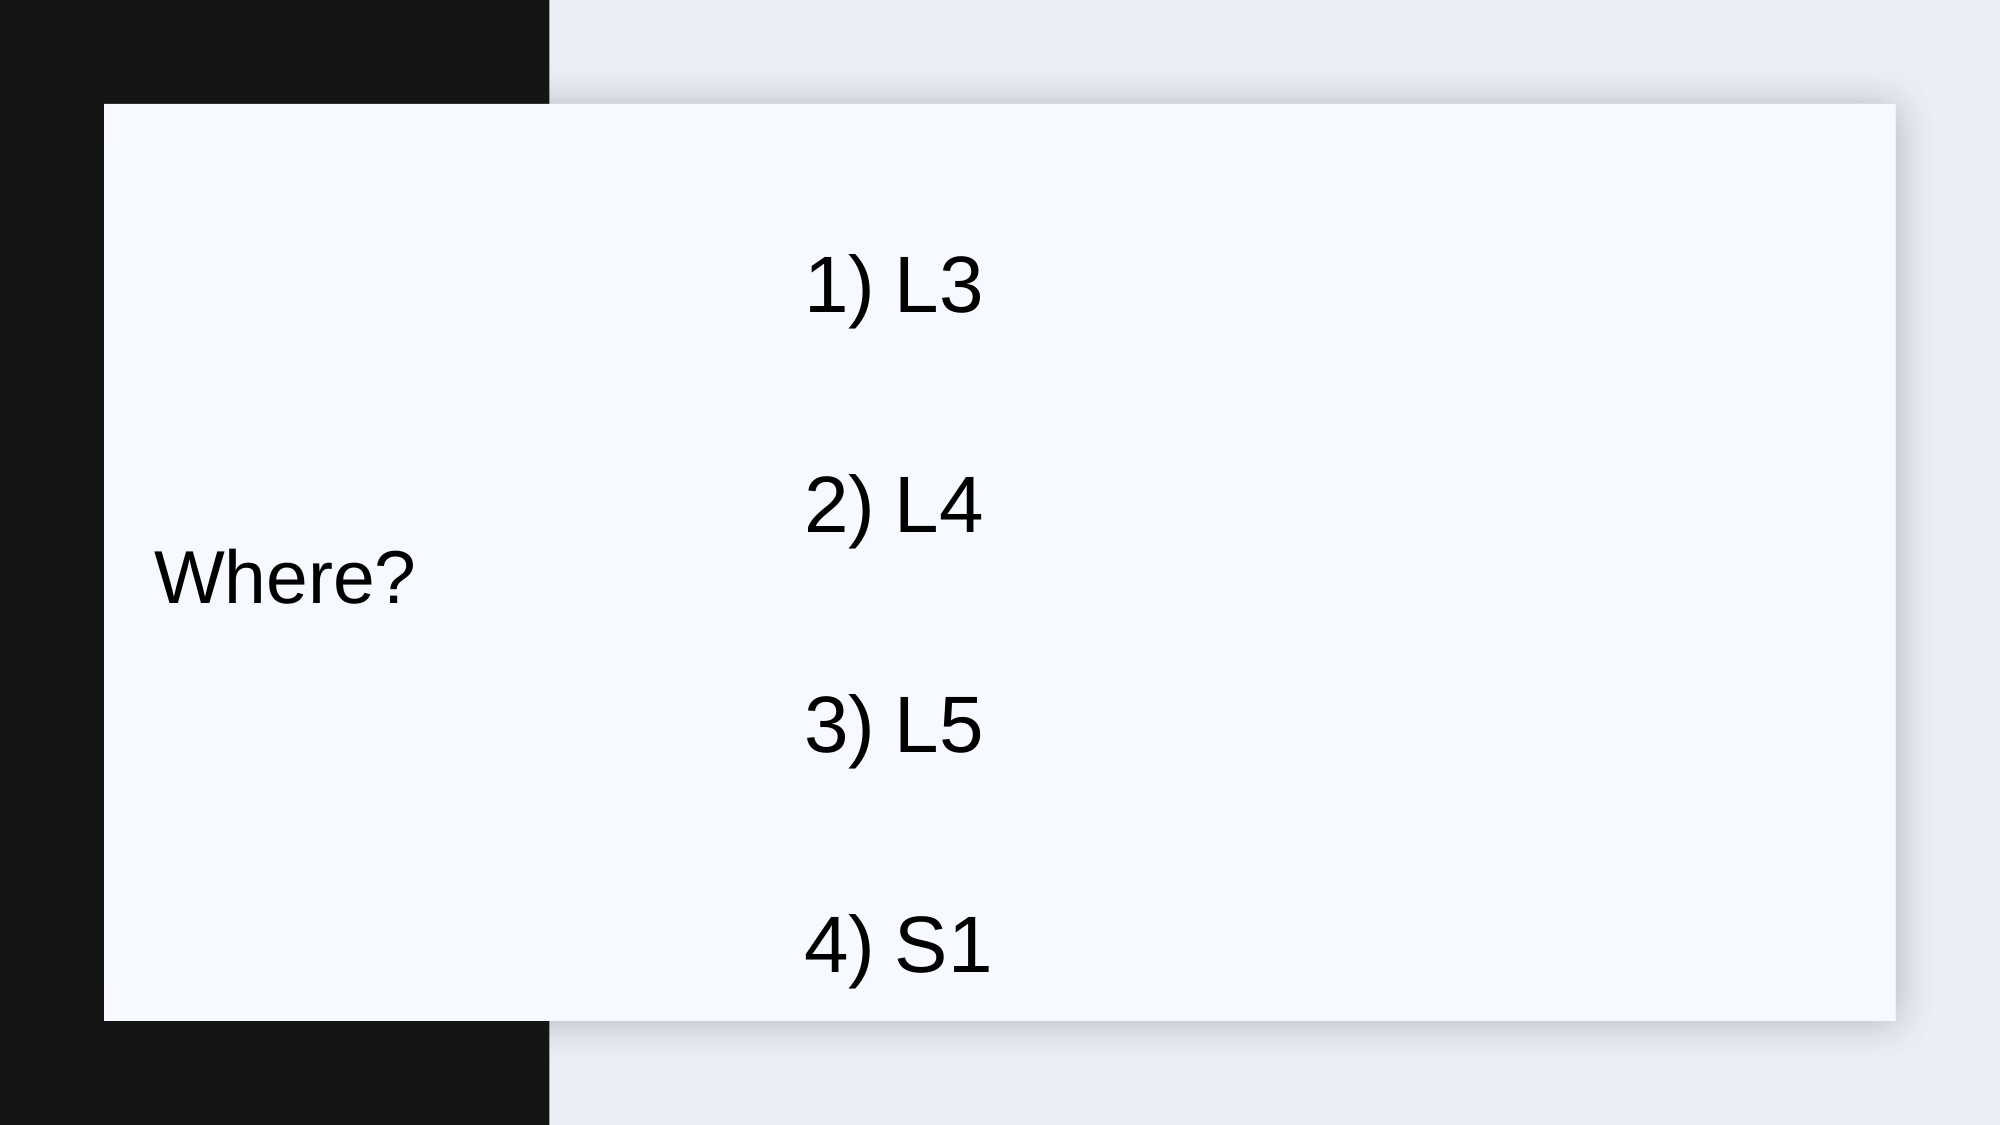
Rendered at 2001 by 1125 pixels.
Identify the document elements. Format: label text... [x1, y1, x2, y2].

text_box L3 L4 L5 S1 [787, 136, 1896, 989]
text_box Where? [154, 524, 713, 622]
